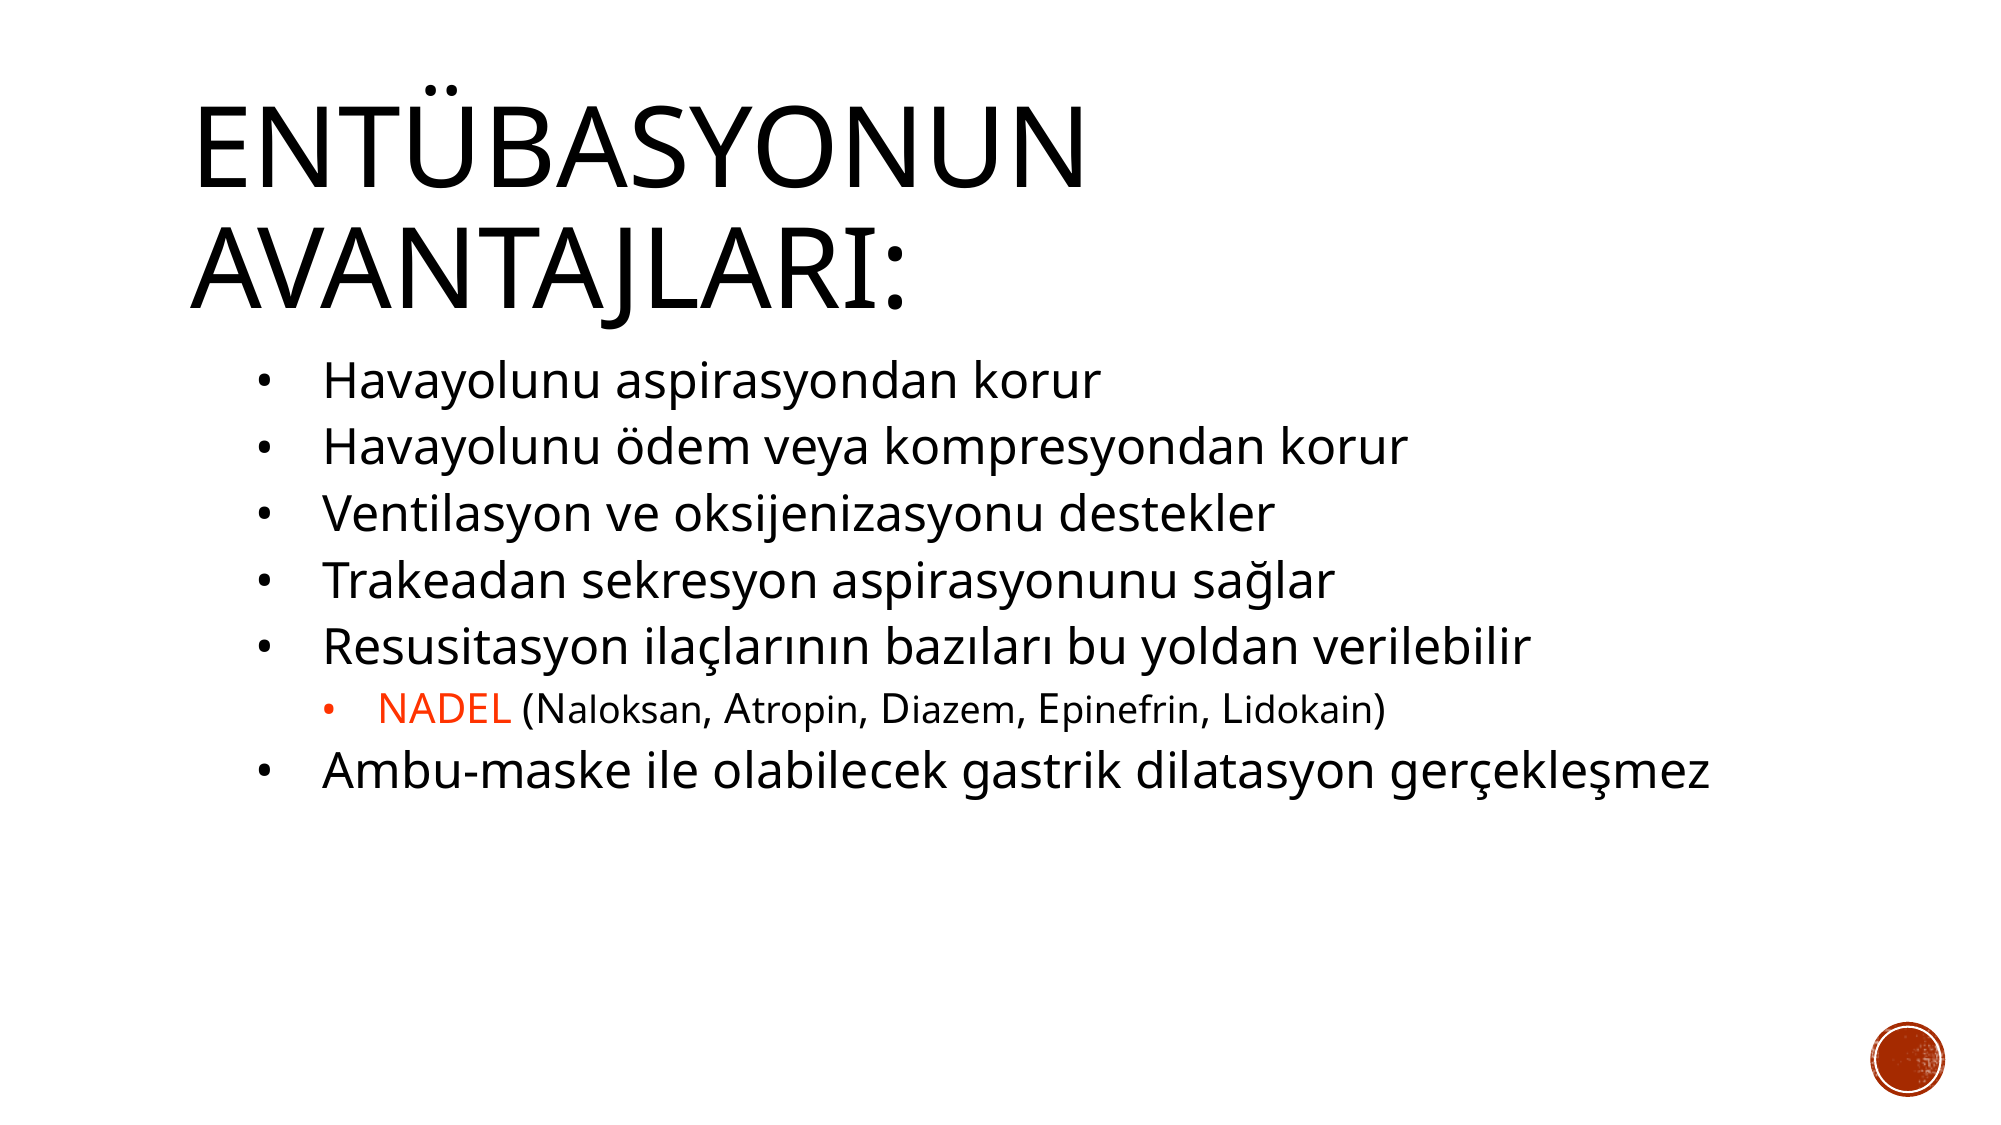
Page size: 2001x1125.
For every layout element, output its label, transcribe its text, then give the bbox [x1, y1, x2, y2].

title Entübasyonun avantajları: [175, 79, 1826, 344]
list Havayolunu aspirasyondan korur Havayolunu ödem veya kompresyondan korur Ventilasyon ve oksijenizasyonu destekler Trakeadan sekresyon aspirasyonunu sağlar Resusitasyon ilaçlarının bazıları bu yoldan verilebilir NADEL (Naloksan, Atropin, Diazem, Epinefrin, Lidokain) Ambu-maske ile olabilecek gastrik dilatasyon gerçekleşmez [175, 347, 1826, 1013]
